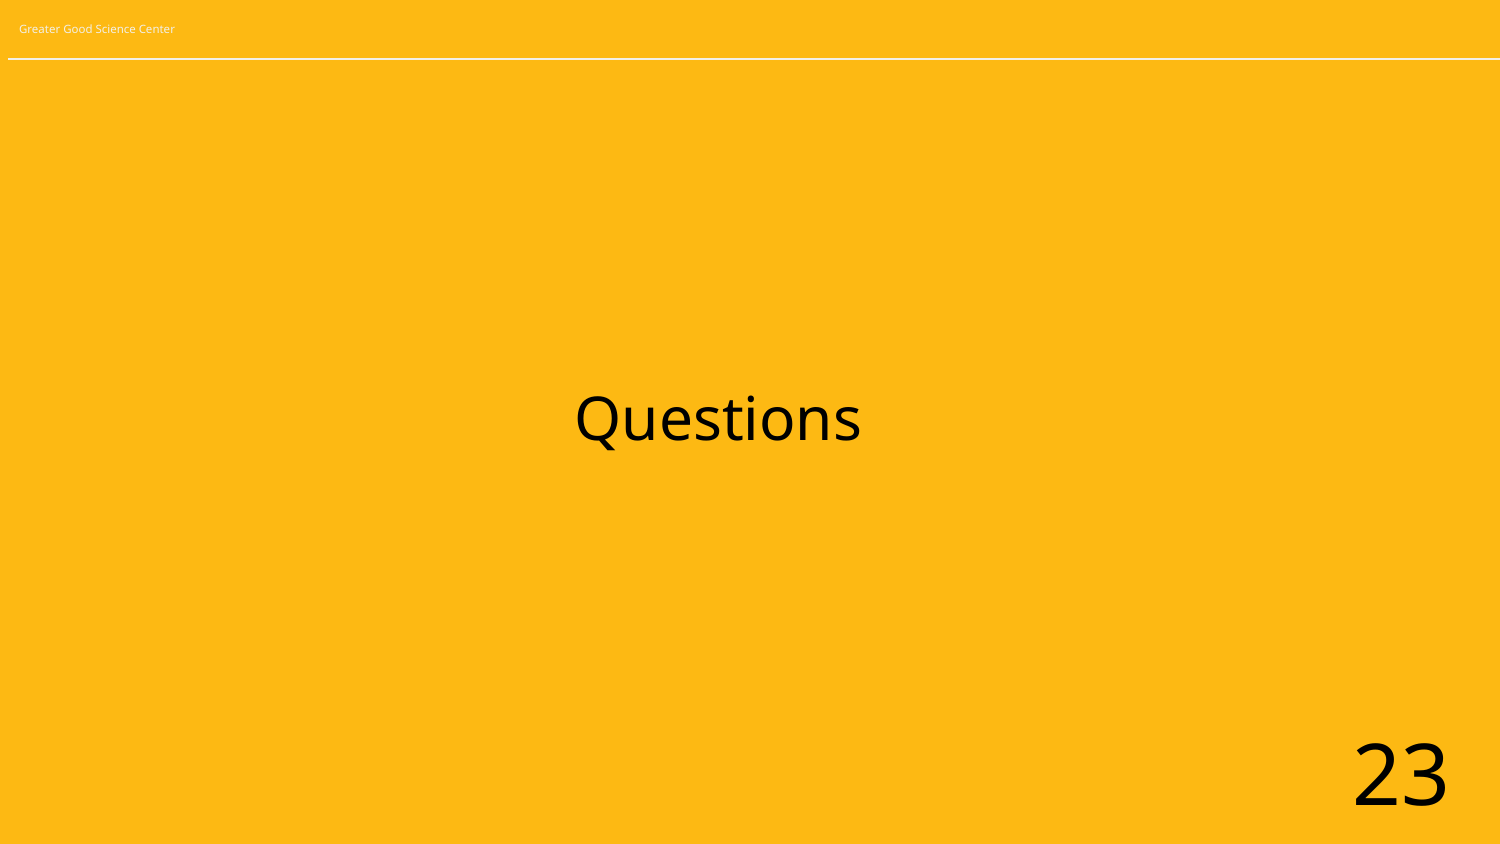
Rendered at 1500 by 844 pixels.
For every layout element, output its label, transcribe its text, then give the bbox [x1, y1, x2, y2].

slide_number ‹#› [1291, 746, 1466, 811]
title Questions [224, 238, 1213, 603]
